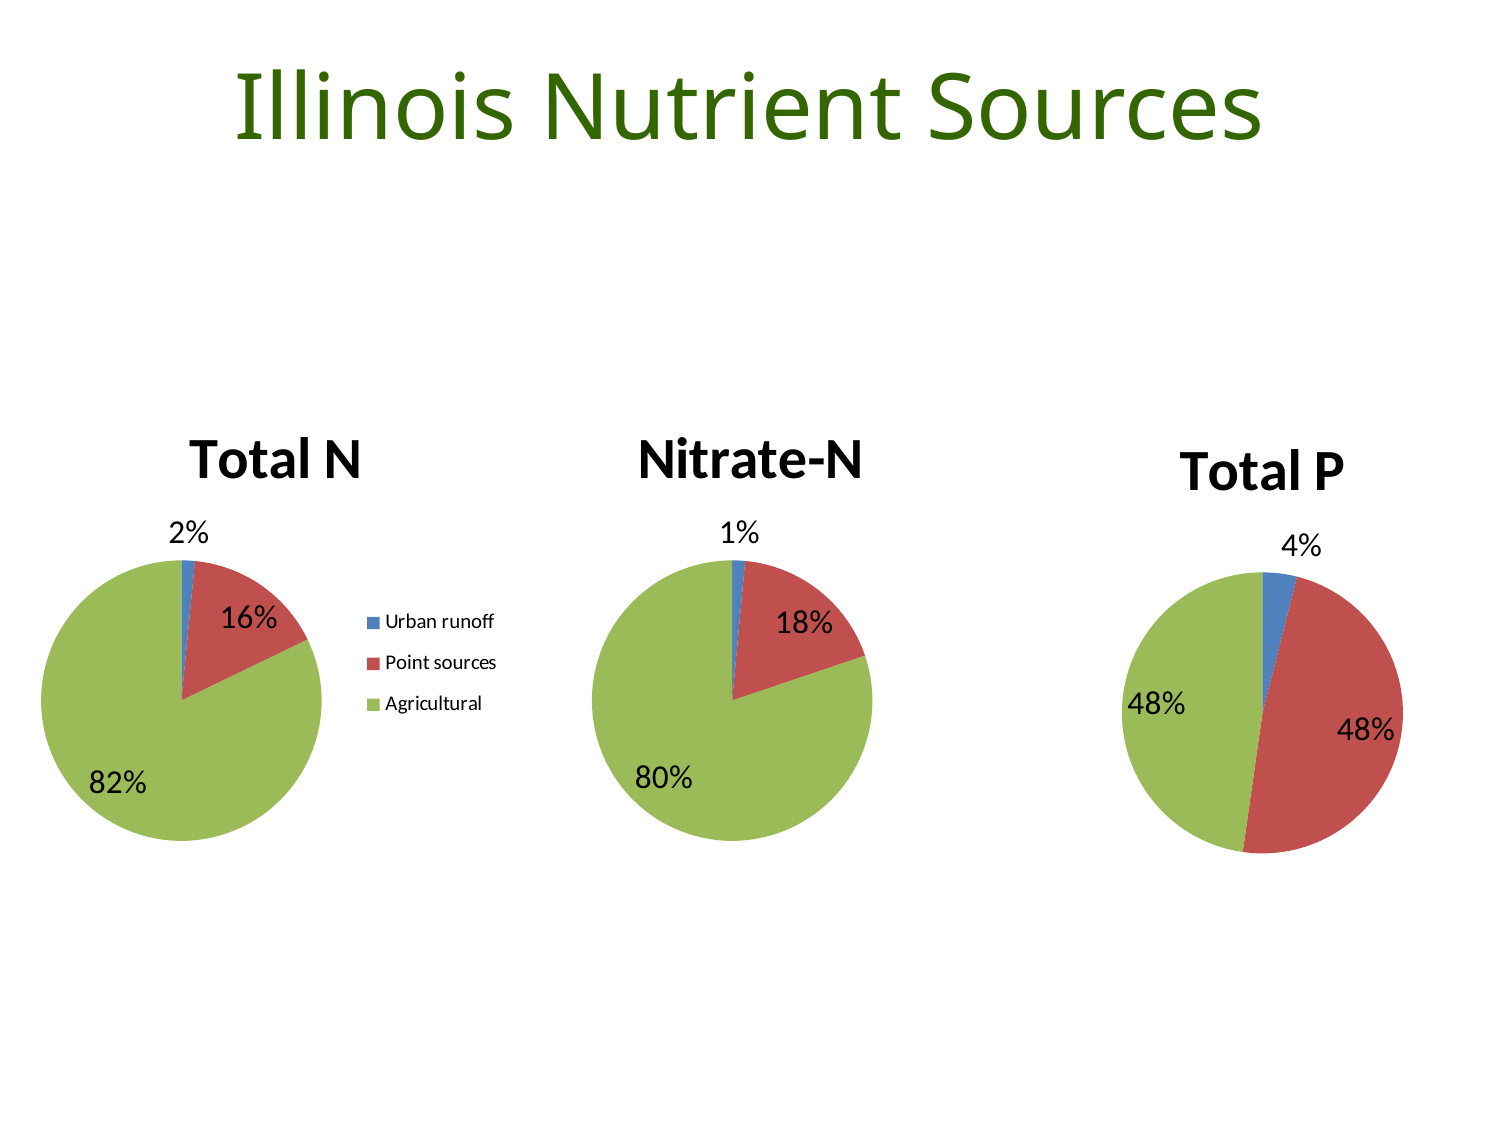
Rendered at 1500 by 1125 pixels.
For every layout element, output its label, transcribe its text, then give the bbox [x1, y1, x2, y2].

chart [0, 399, 1500, 863]
title Illinois Nutrient Sources [75, 24, 1425, 180]
